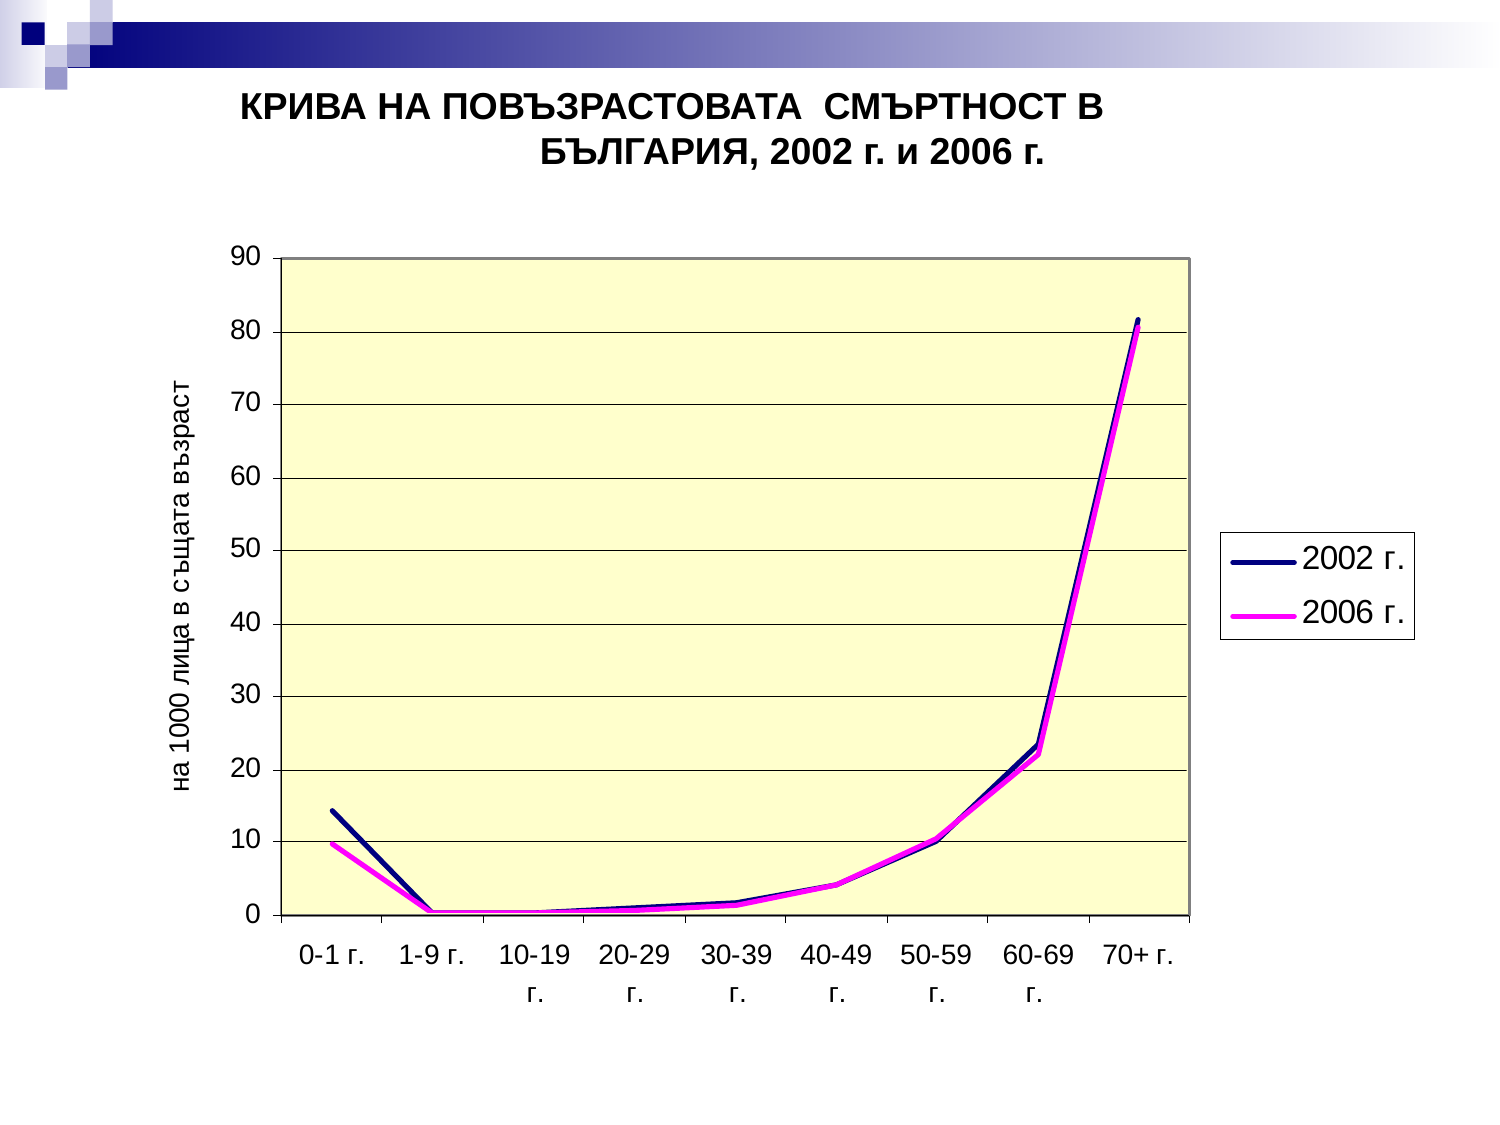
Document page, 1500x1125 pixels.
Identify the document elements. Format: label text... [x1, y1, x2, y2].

text_box КРИВА НА ПОВЪЗРАСТОВАТА СМЪРТНОСТ В БЪЛГАРИЯ, 2002 г. и 2006 г. [224, 74, 1338, 180]
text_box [124, 194, 1438, 1062]
